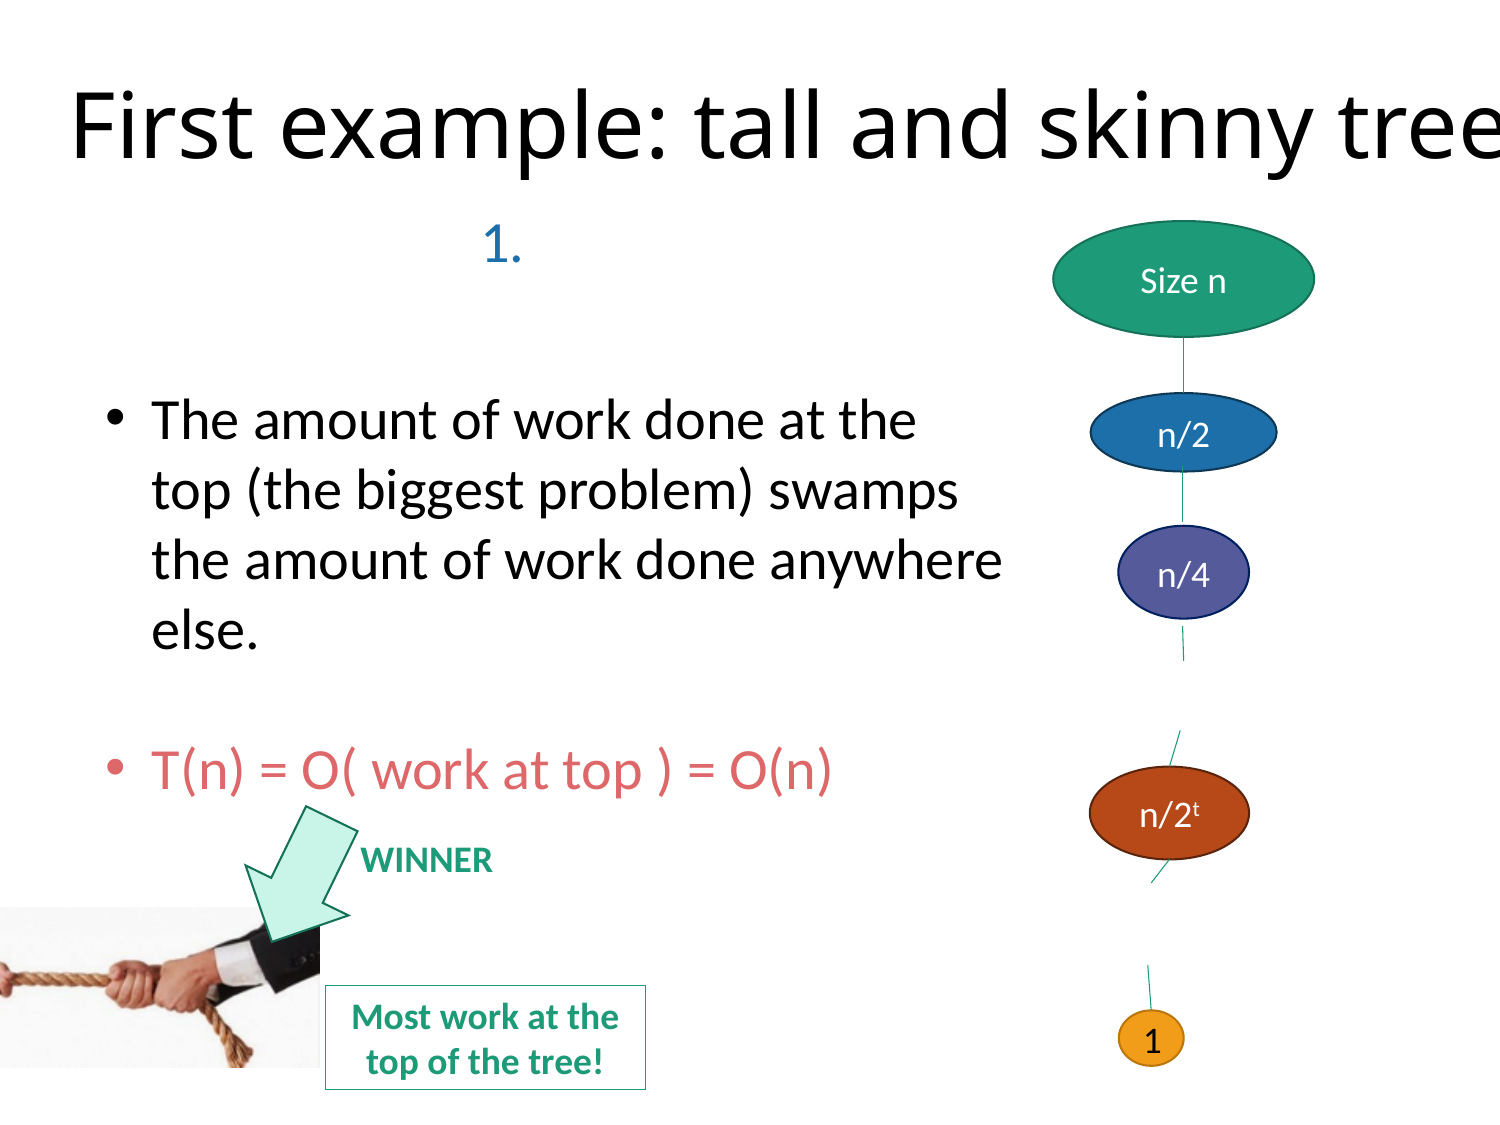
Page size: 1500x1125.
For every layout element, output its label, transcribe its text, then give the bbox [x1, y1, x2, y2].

text_box Size n [1052, 220, 1316, 338]
picture [0, 907, 320, 1068]
text_box 1 [1117, 1009, 1185, 1067]
text_box Most work at the top of the tree! [325, 985, 646, 1090]
title First example: tall and skinny tree [53, 20, 1500, 238]
text_box [243, 804, 354, 927]
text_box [1151, 859, 1170, 883]
text_box The amount of work done at the top (the biggest problem) swamps the amount of work done anywhere else. T(n) = O( work at top ) = O(n) [90, 373, 1021, 809]
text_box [1169, 730, 1181, 767]
text_box WINNER [345, 828, 586, 888]
text_box n/2t [1088, 765, 1251, 861]
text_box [1147, 965, 1152, 1011]
text_box n/2 [1089, 392, 1278, 473]
text_box n/4 [1117, 524, 1251, 620]
